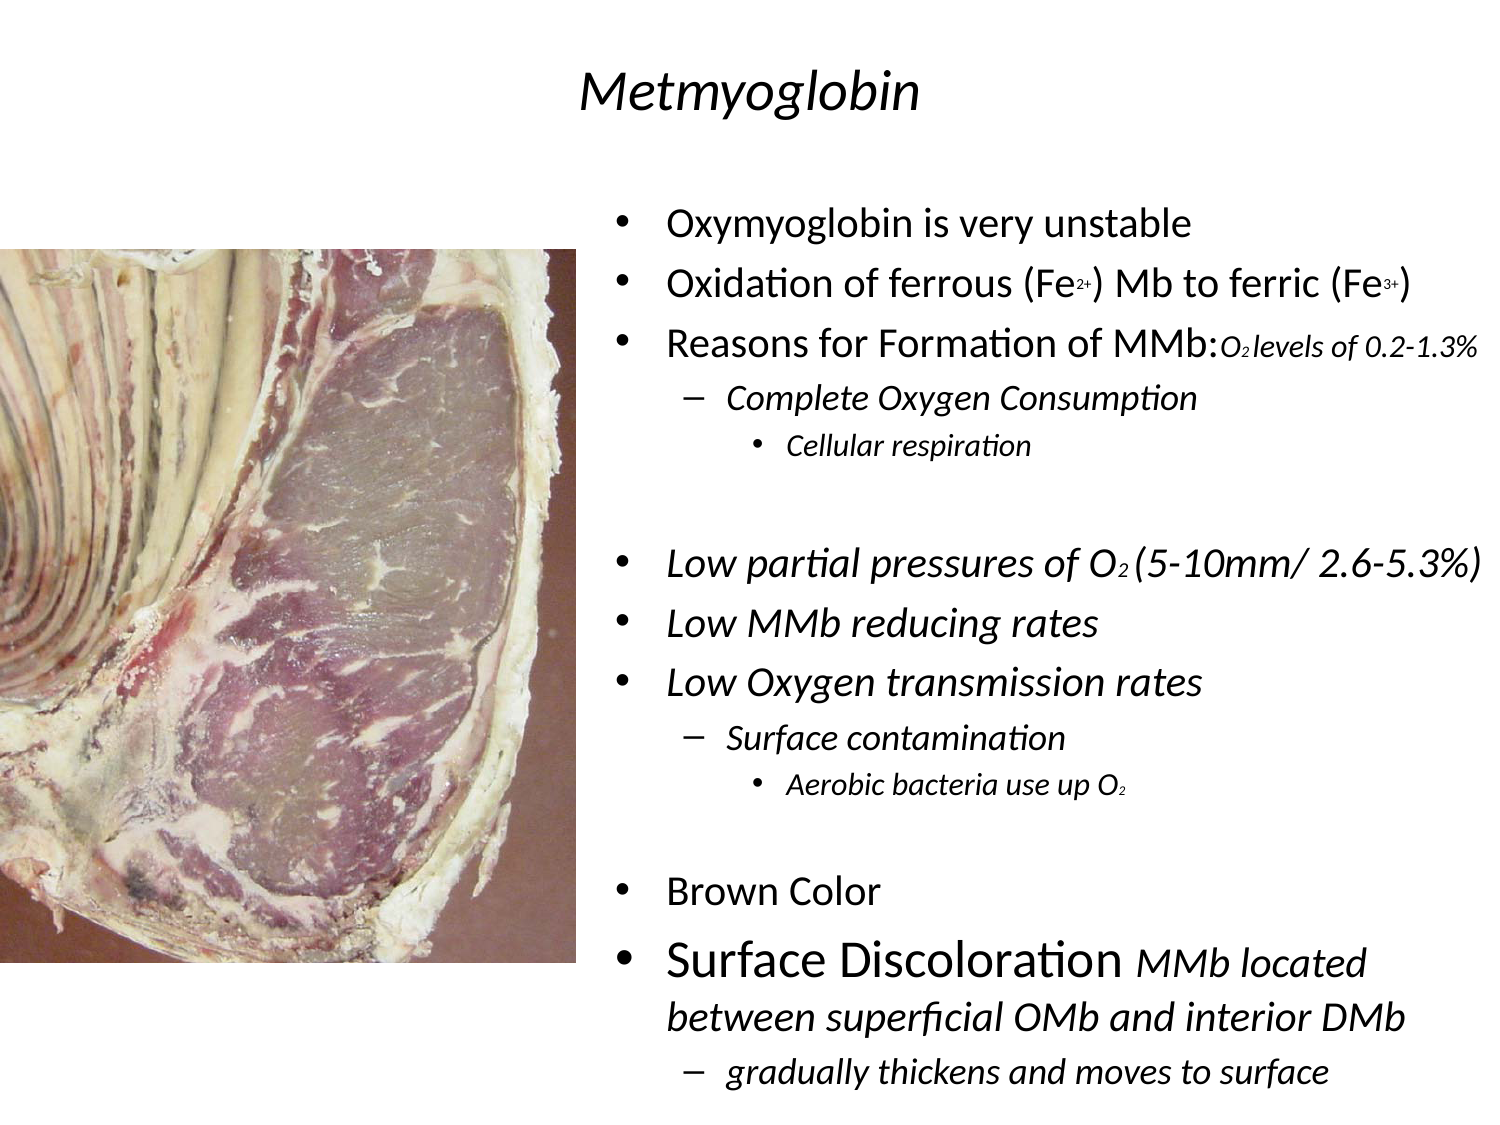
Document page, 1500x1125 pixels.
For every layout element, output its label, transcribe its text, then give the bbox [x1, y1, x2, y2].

title Metmyoglobin [75, 45, 1425, 233]
picture [0, 249, 576, 963]
list Oxymyoglobin is very unstable Oxidation of ferrous (Fe2+) Mb to ferric (Fe3+) Reasons for Formation of MMb:O2 levels of 0.2-1.3% Complete Oxygen Consumption Cellular respiration Low partial pressures of O2 (5-10mm/ 2.6-5.3%) Low MMb reducing rates Low Oxygen transmission rates Surface contamination Aerobic bacteria use up O2 Brown Color Surface Discoloration MMb located between superficial OMb and interior DMb gradually thickens and moves to surface [600, 187, 1500, 1125]
